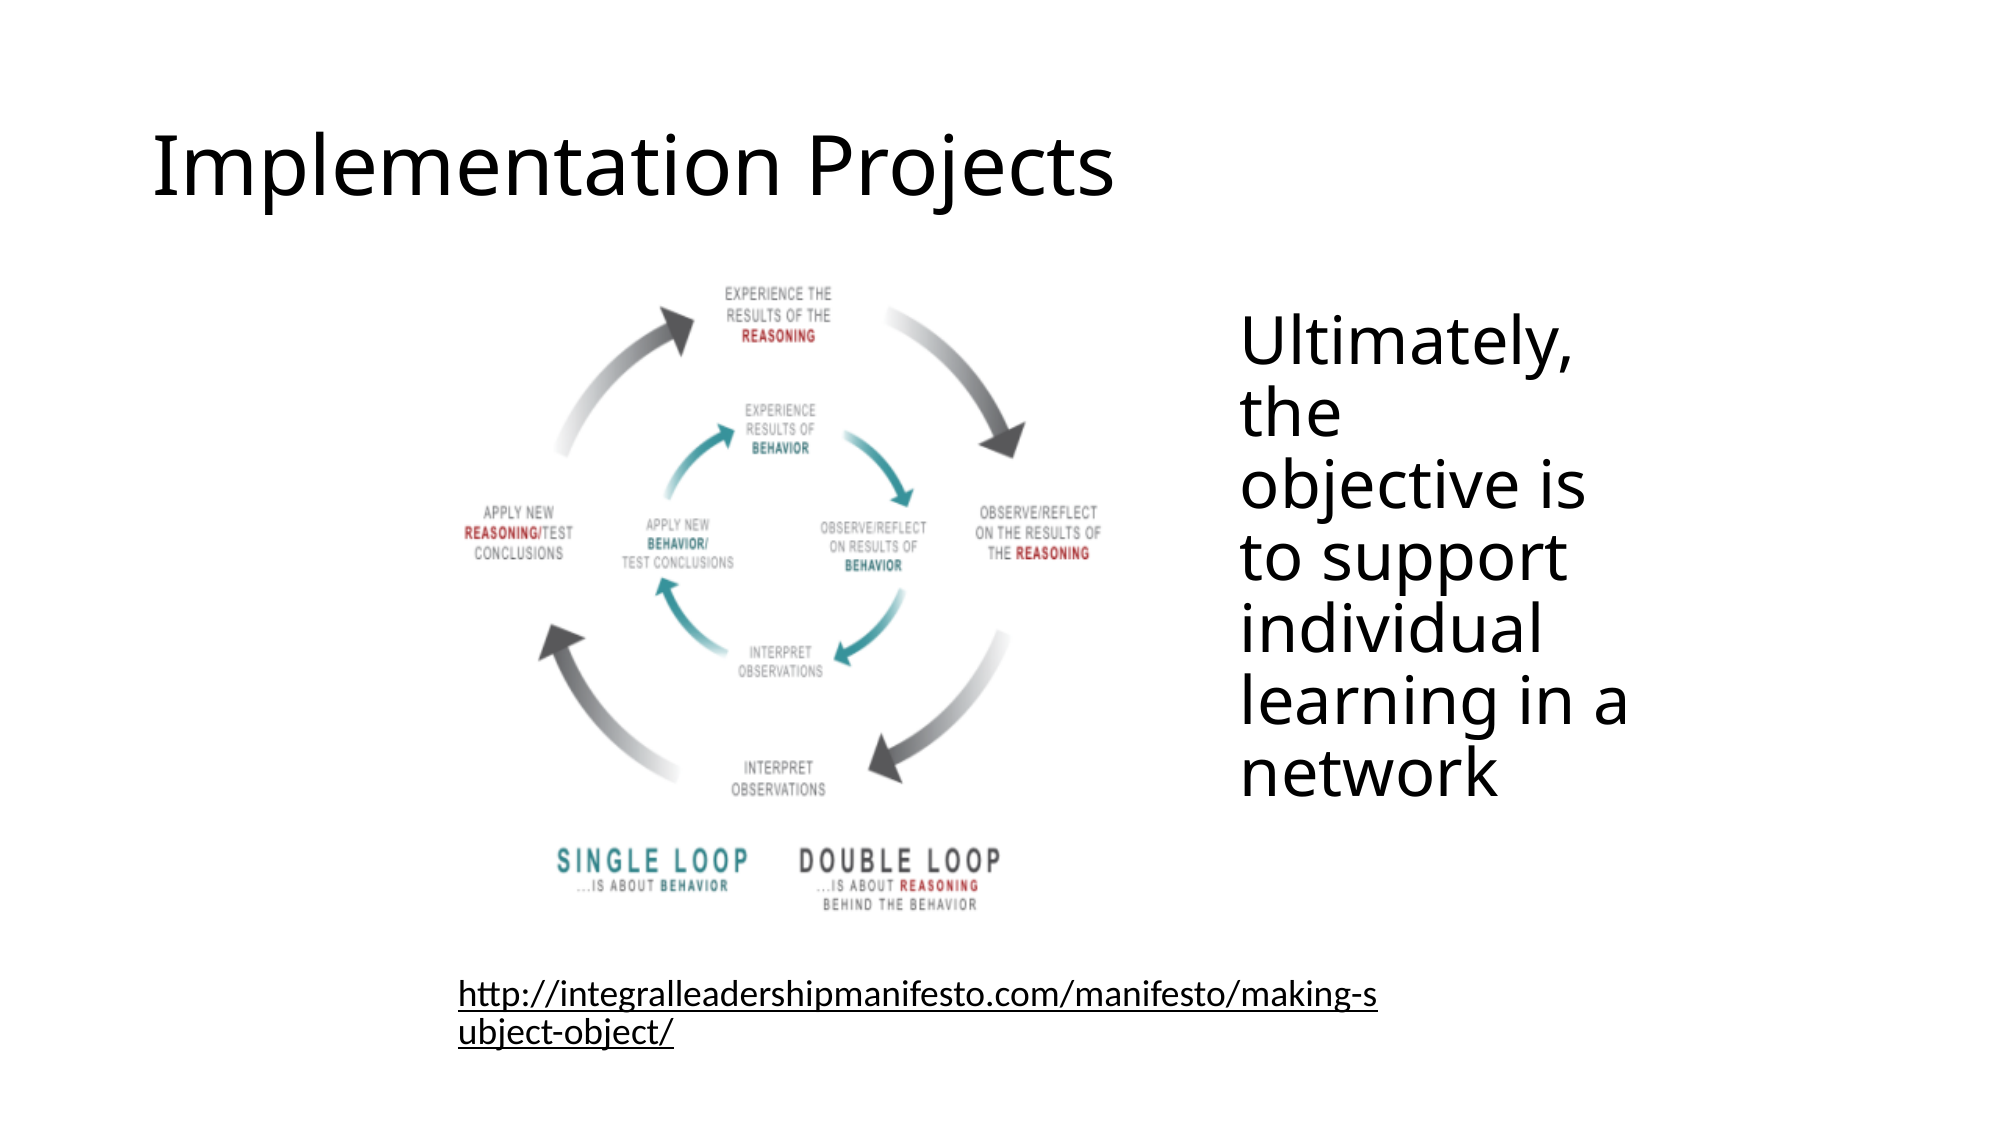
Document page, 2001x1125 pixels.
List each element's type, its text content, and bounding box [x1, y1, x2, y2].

list Ultimately, the objective is to support individual learning in a network [1224, 299, 1647, 1014]
picture [443, 261, 1123, 932]
text_box http://integralleadershipmanifesto.com/manifesto/making-subject-object/ [443, 961, 1410, 1067]
title Implementation Projects [137, 59, 1863, 278]
